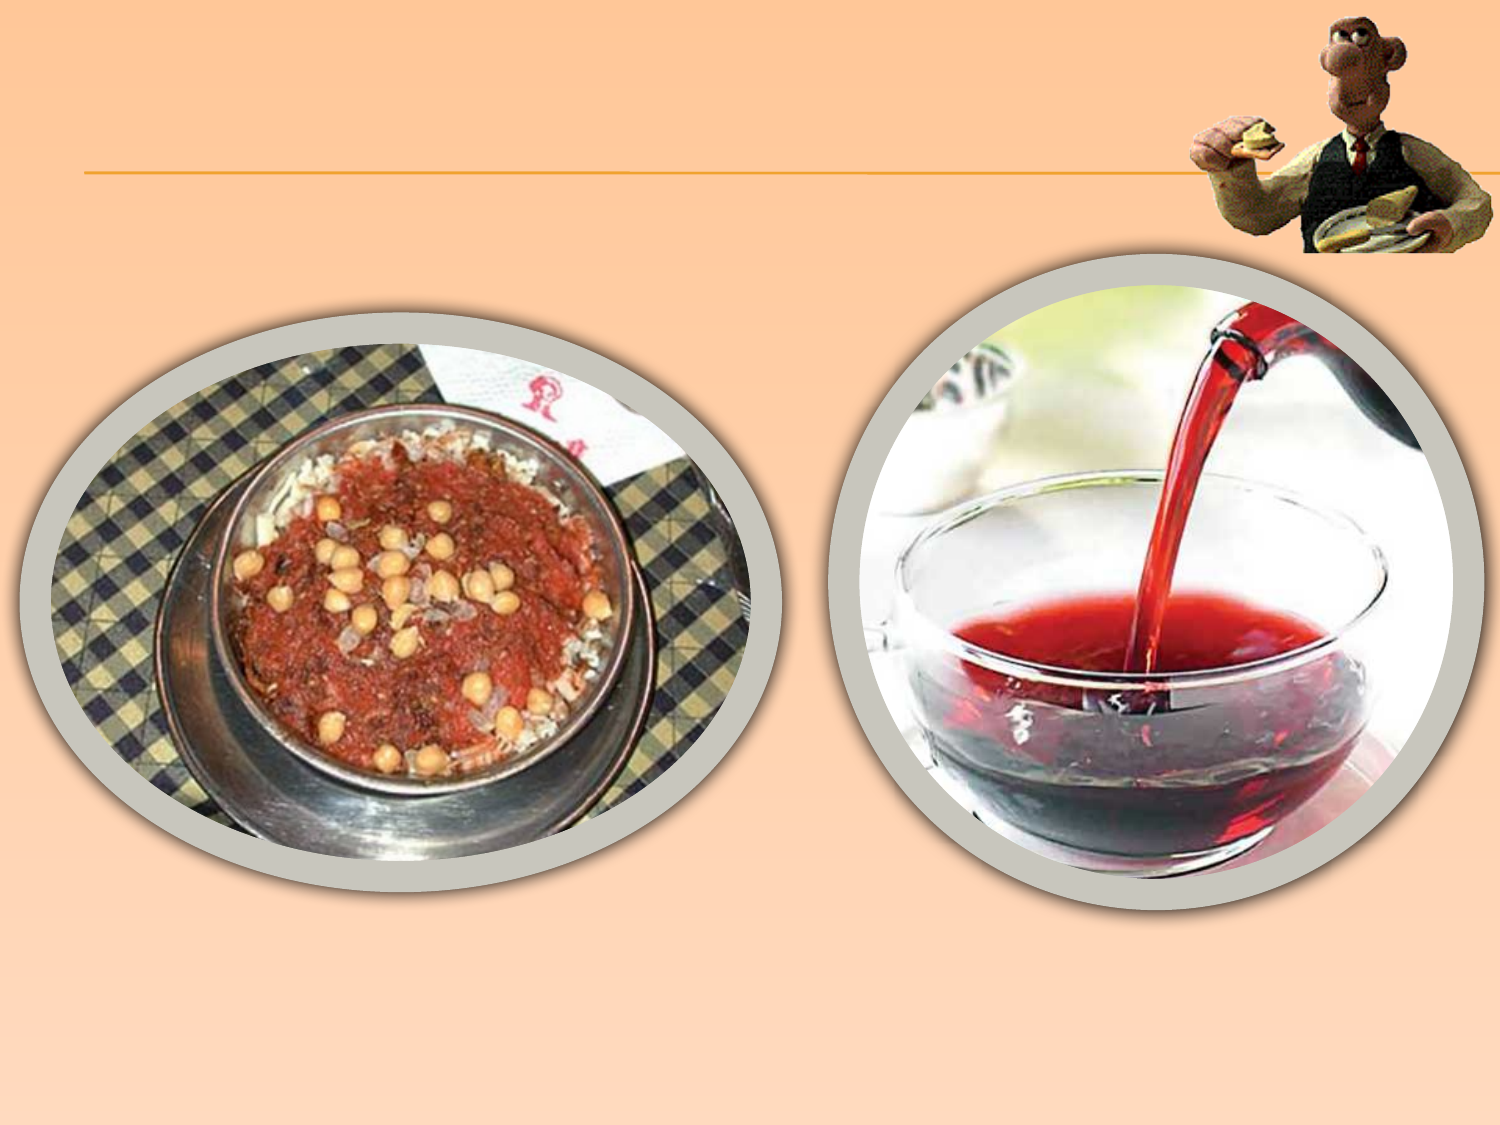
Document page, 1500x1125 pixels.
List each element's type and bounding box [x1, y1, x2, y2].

picture [843, 269, 1470, 895]
picture [1186, 0, 1500, 259]
picture [34, 327, 767, 877]
